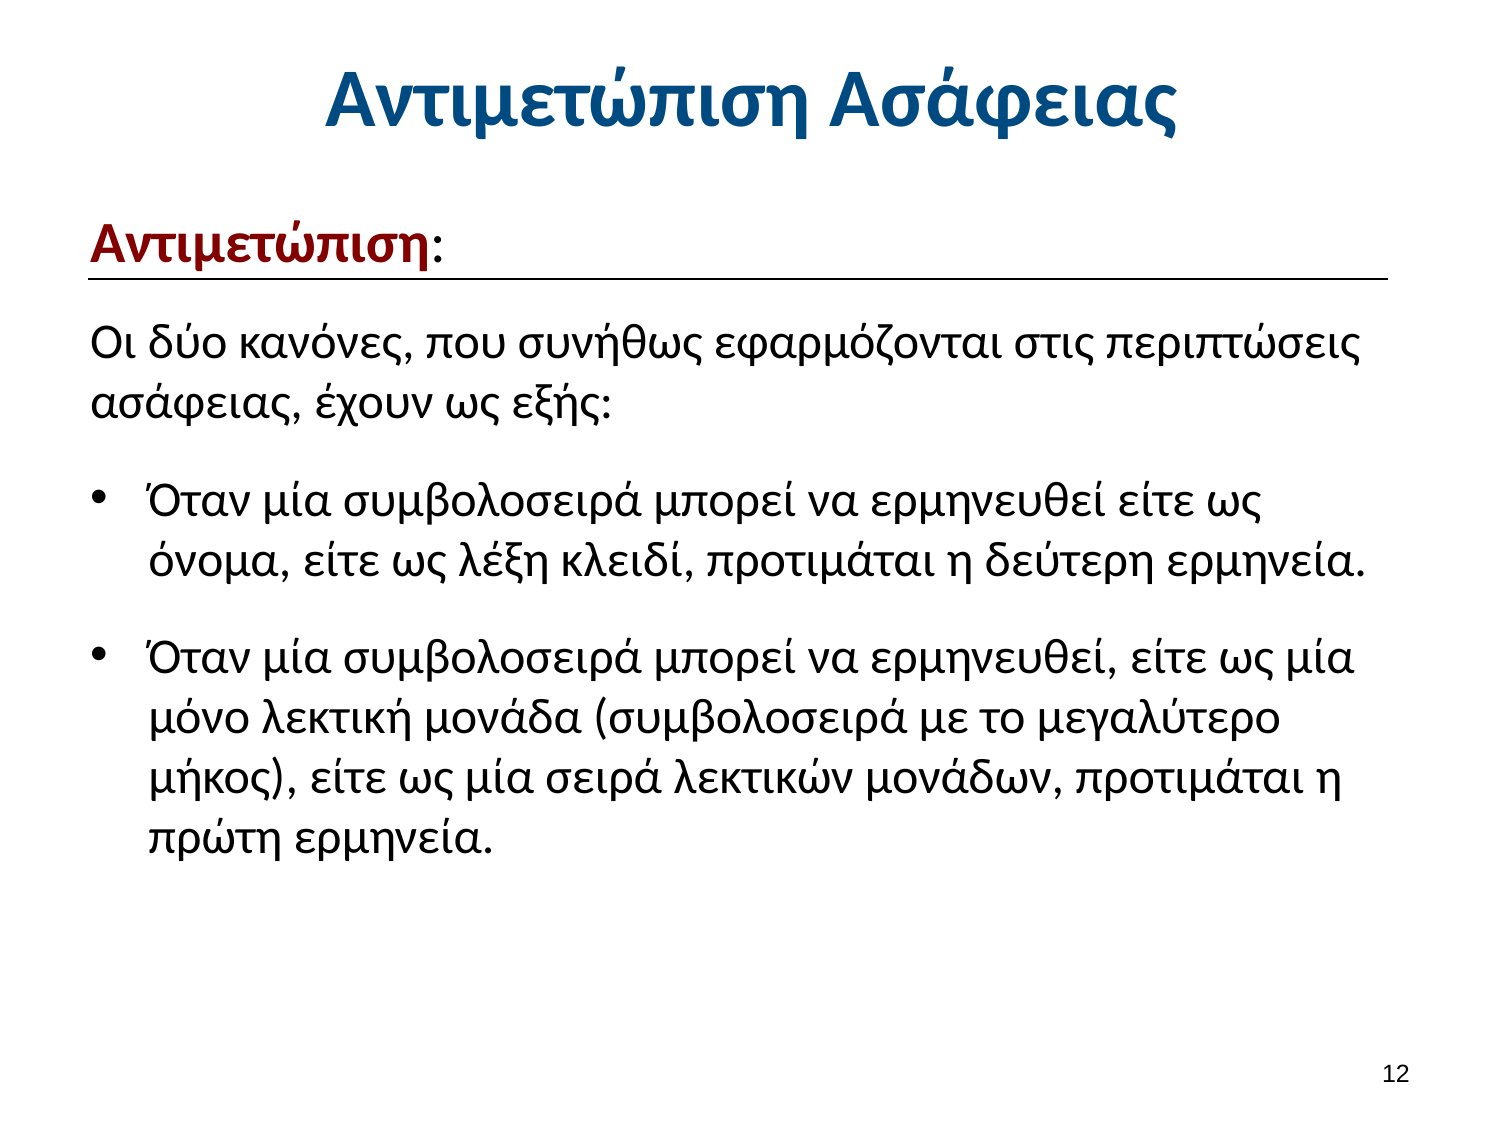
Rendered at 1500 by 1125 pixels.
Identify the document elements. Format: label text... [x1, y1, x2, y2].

list Αντιμετώπιση: Οι δύο κανόνες, που συνήθως εφαρμόζονται στις περιπτώσεις ασάφειας, έχουν ως εξής: Όταν μία συμβολοσειρά μπορεί να ερμηνευθεί είτε ως όνομα, είτε ως λέξη κλειδί, προτιμάται η δεύτερη ερμηνεία. Όταν μία συμβολοσειρά μπορεί να ερμηνευθεί, είτε ως μία μόνο λεκτική μονάδα (συμβολοσειρά με το μεγαλύτερο μήκος), είτε ως μία σειρά λεκτικών μονάδων, προτιμάται η πρώτη ερμηνεία. [75, 196, 1425, 1103]
slide_number 11 [1074, 1042, 1425, 1103]
title Αντιμετώπιση Ασάφειας [76, 19, 1427, 169]
